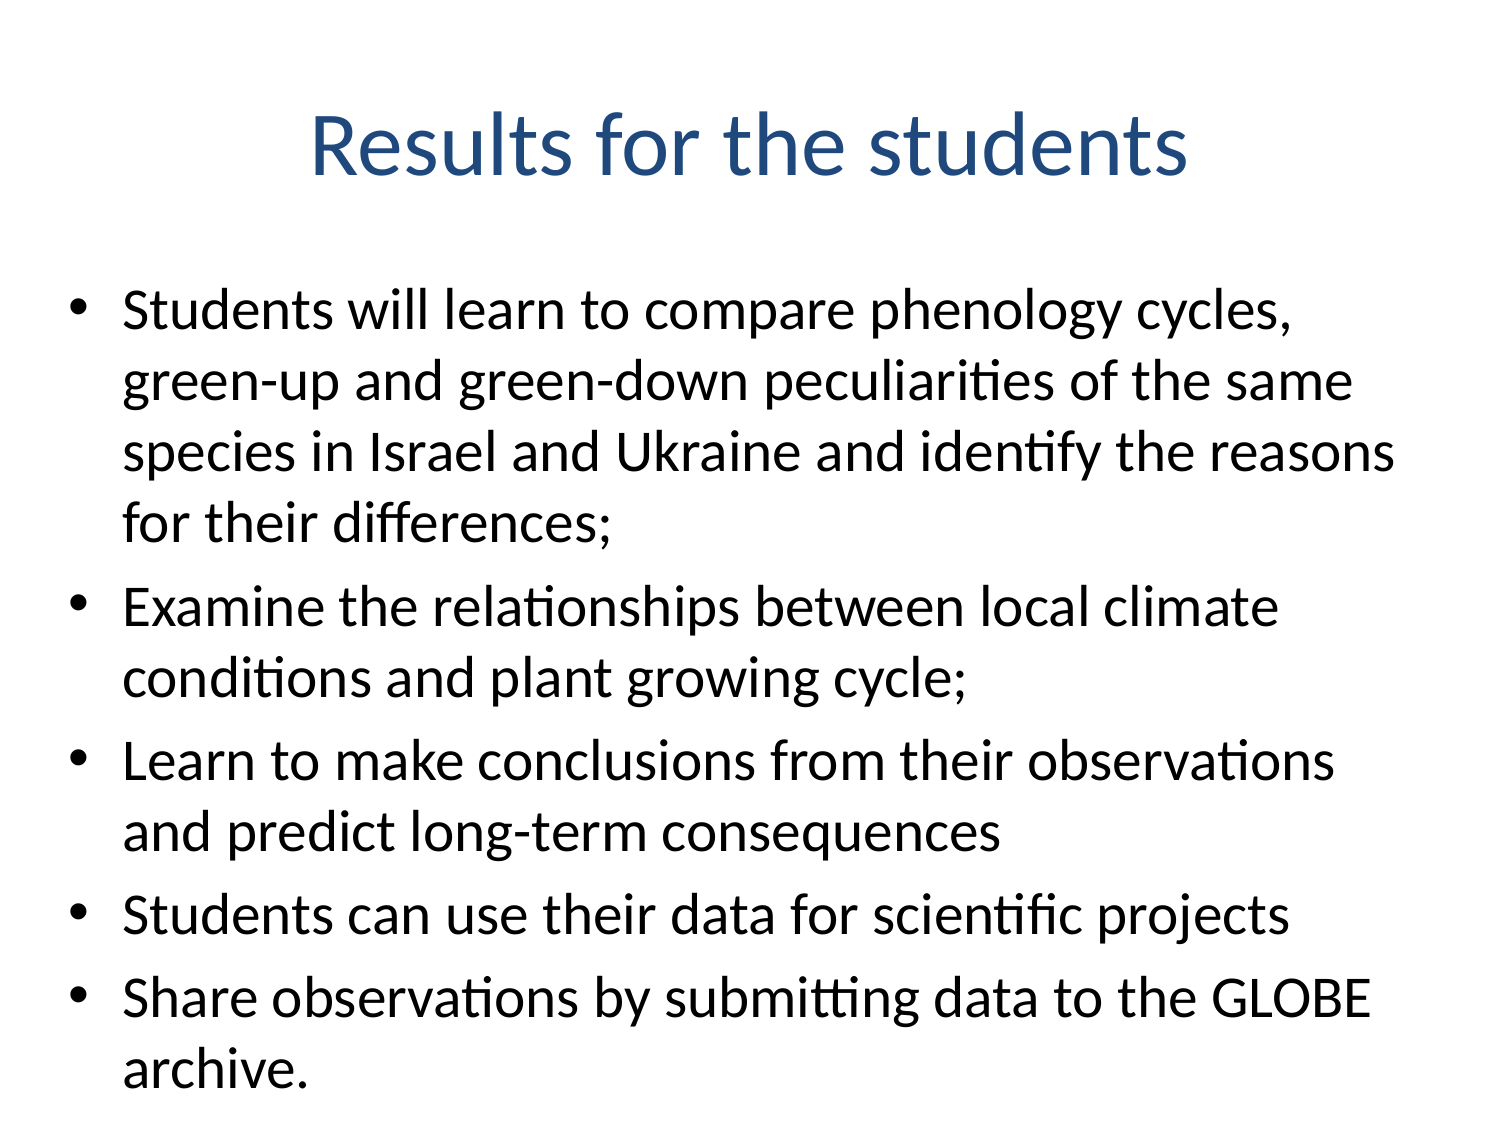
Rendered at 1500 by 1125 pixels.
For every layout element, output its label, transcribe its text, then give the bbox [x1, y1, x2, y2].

list Students will learn to compare phenology cycles, green-up and green-down peculiarities of the same species in Israel and Ukraine and identify the reasons for their differences; Examine the relationships between local climate conditions and plant growing cycle; Learn to make conclusions from their observations and predict long-term consequences Students can use their data for scientific projects Share observations by submitting data to the GLOBE archive. [53, 262, 1425, 1125]
title Results for the students [75, 45, 1425, 233]
